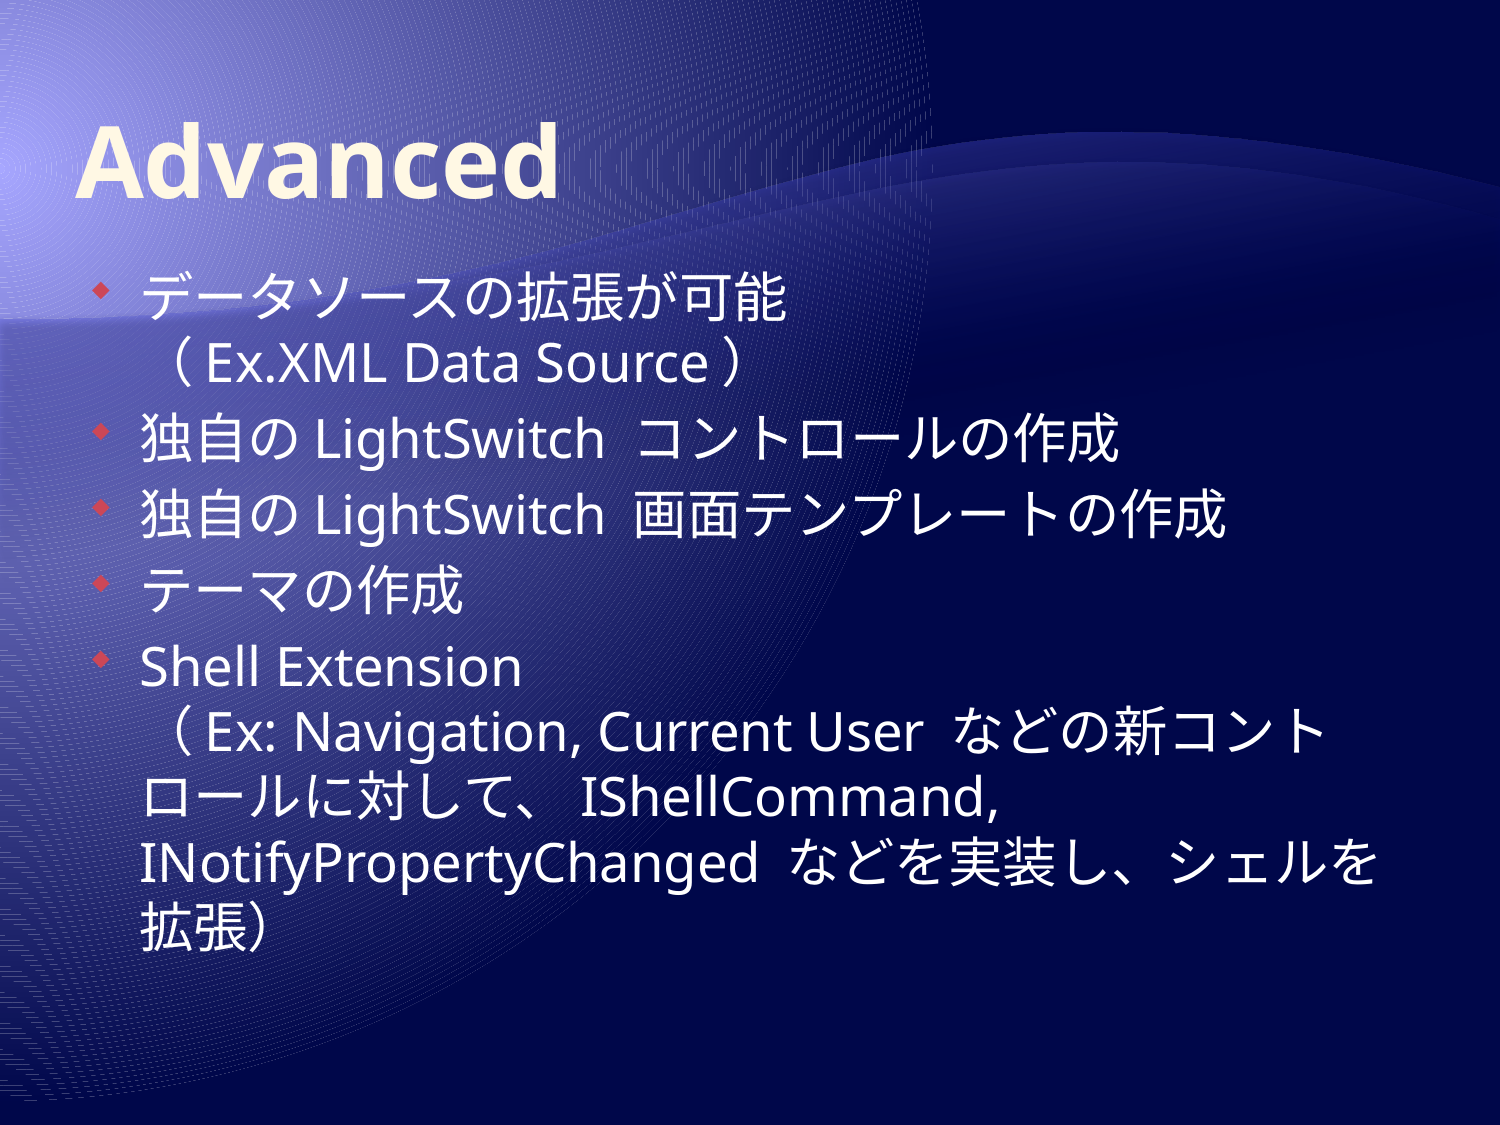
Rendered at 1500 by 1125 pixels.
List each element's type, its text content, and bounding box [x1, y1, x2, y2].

title Advanced [75, 87, 1425, 220]
list データソースの拡張が可能 （Ex.XML Data Source） 独自のLightSwitch コントロールの作成 独自のLightSwitch 画面テンプレートの作成 テーマの作成 Shell Extension （Ex: Navigation, Current User などの新コントロールに対して、IShellCommand, INotifyPropertyChanged などを実装し、シェルを拡張） [75, 255, 1425, 1037]
